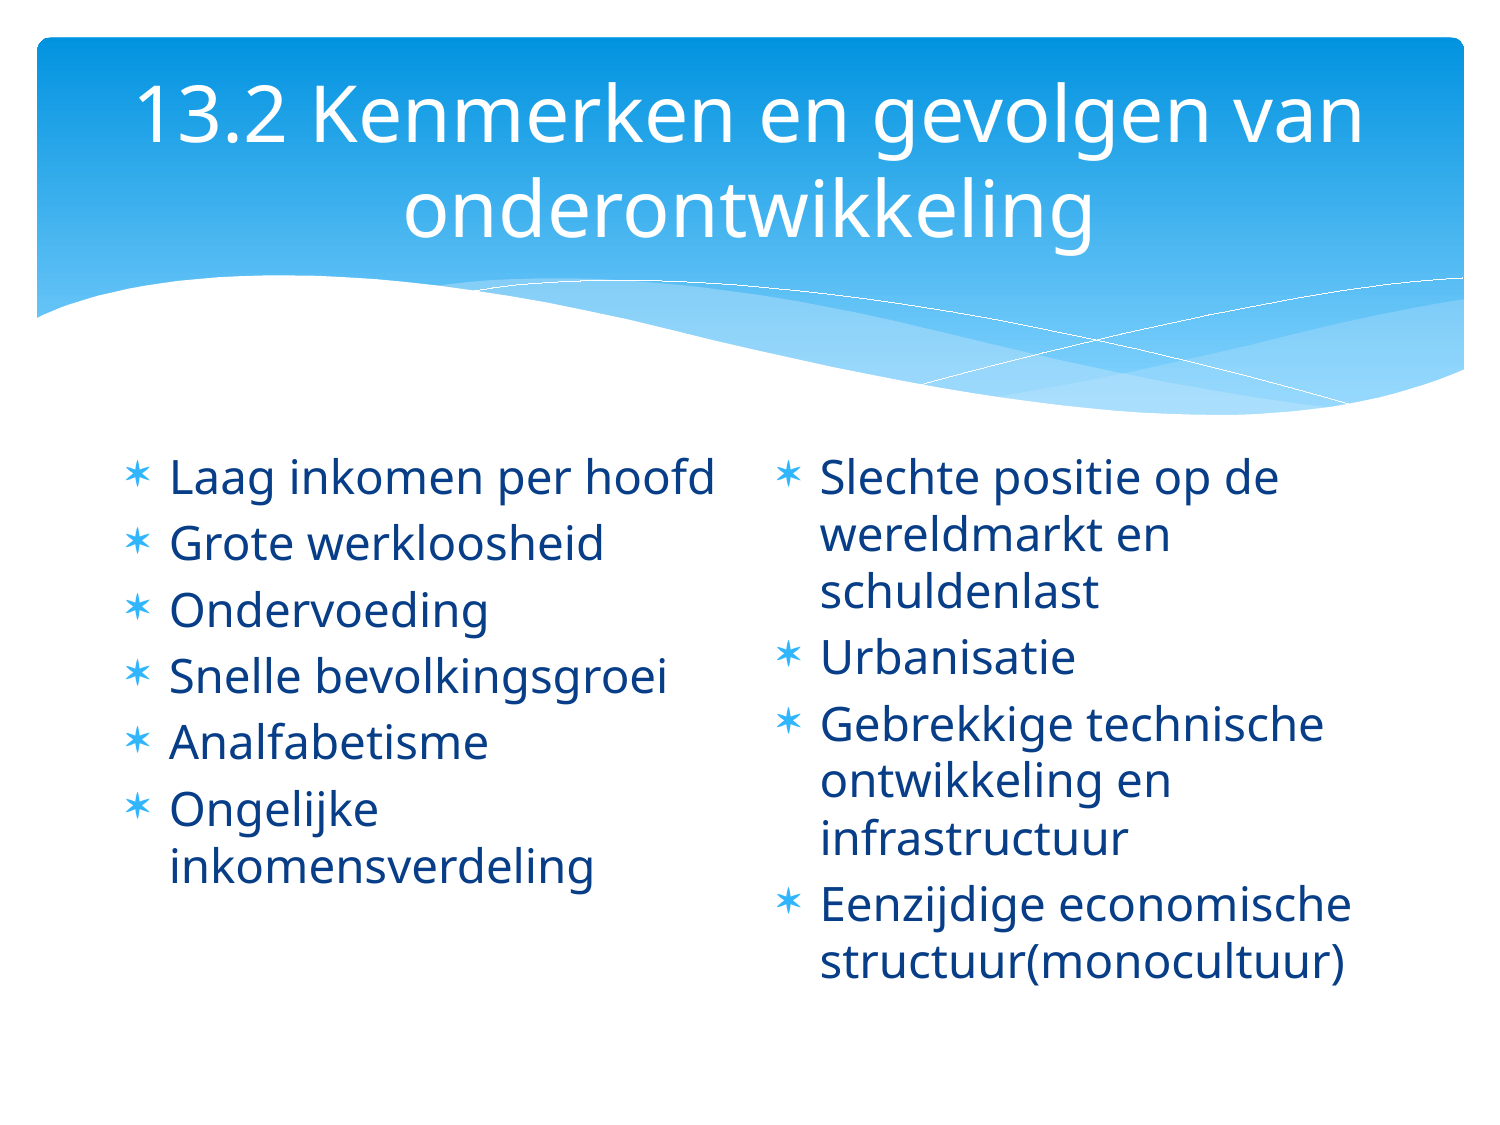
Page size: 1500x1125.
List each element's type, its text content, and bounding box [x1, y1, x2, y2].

list Laag inkomen per hoofd Grote werkloosheid Ondervoeding Snelle bevolkingsgroei Analfabetisme Ongelijke inkomensverdeling [111, 439, 738, 1005]
title 13.2 Kenmerken en gevolgen van onderontwikkeling [75, 55, 1425, 261]
list Slechte positie op de wereldmarkt en schuldenlast Urbanisatie Gebrekkige technische ontwikkeling en infrastructuur Eenzijdige economische structuur(monocultuur) [761, 439, 1389, 1005]
